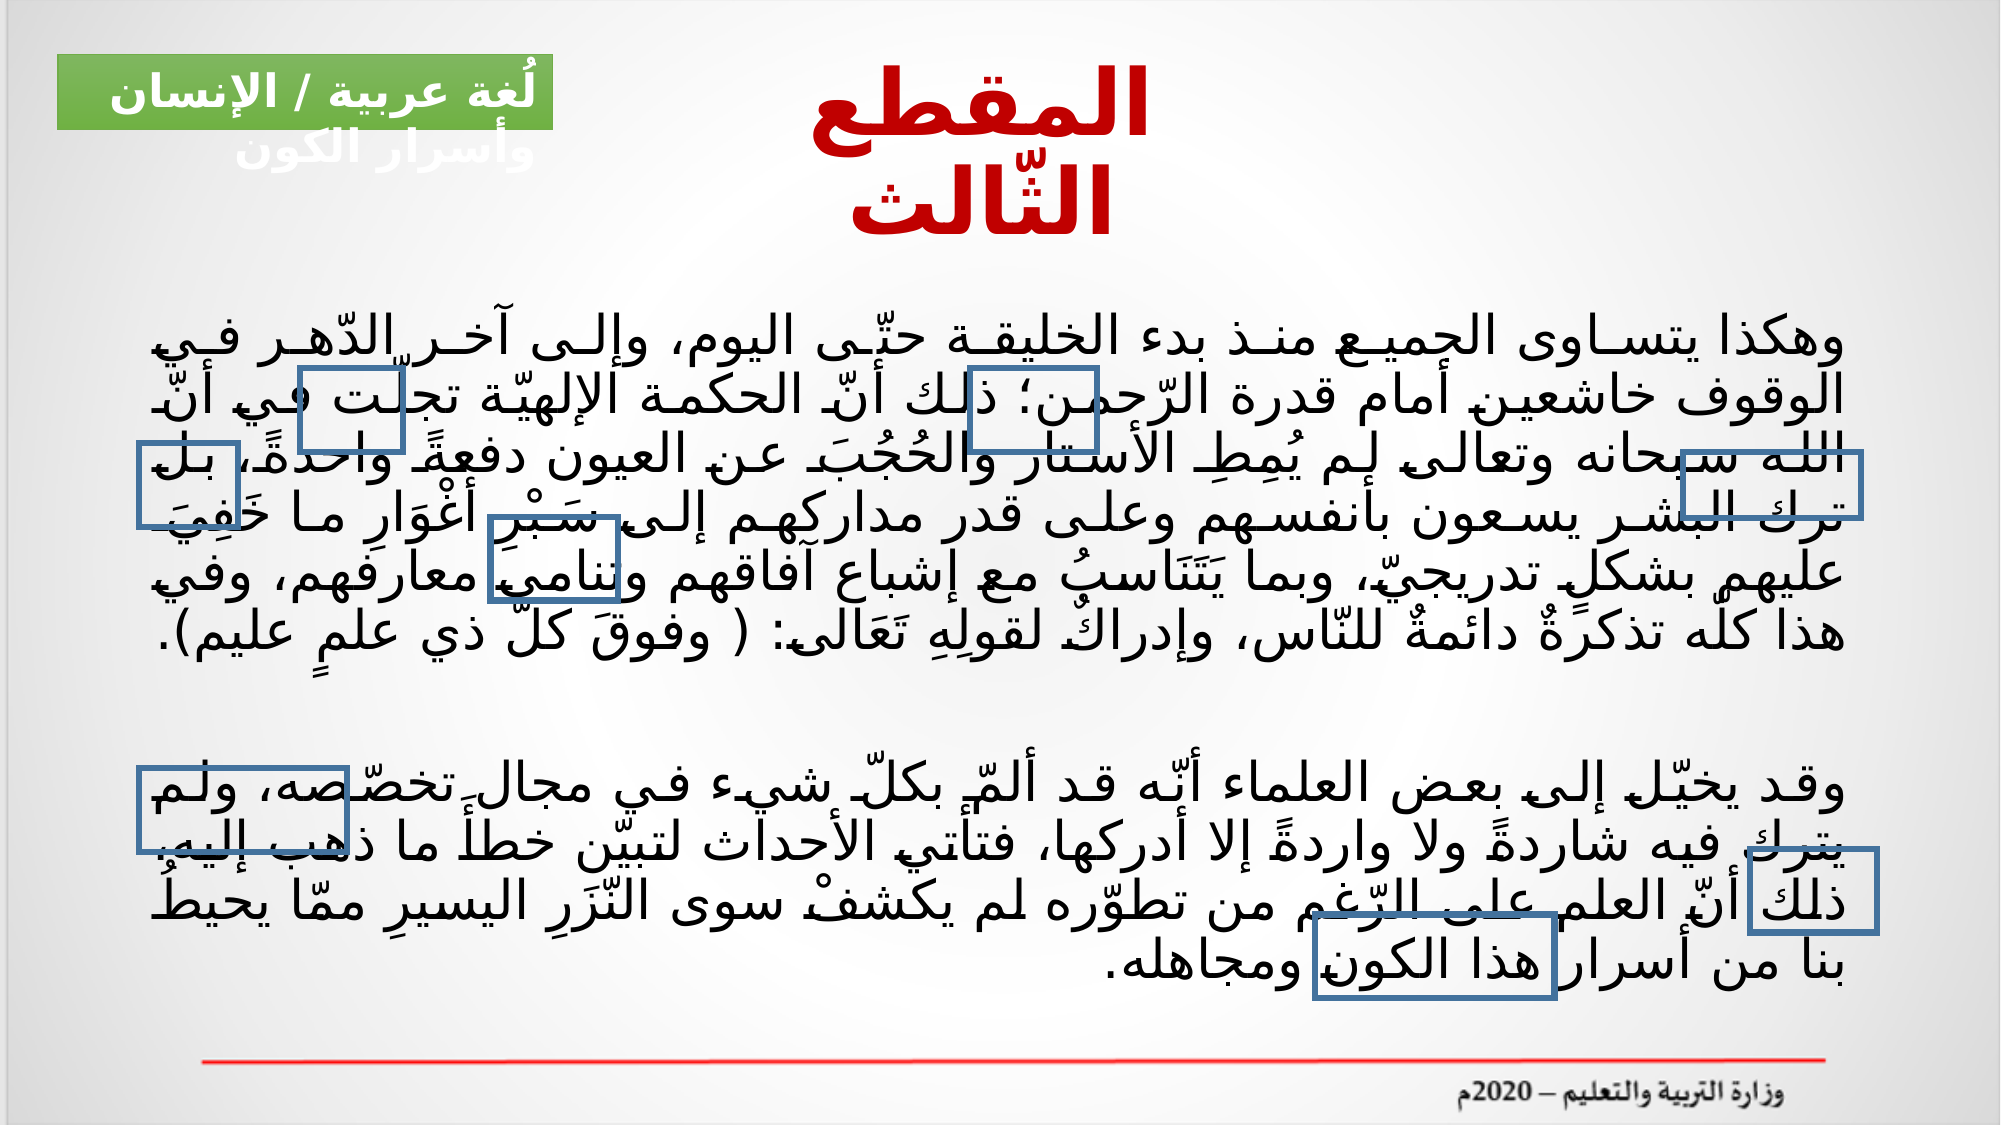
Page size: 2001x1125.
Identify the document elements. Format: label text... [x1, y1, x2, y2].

text_box [1314, 913, 1556, 999]
text_box [138, 767, 348, 853]
text_box [1749, 848, 1878, 934]
picture [0, 0, 2001, 1125]
text_box [138, 442, 239, 528]
title المقطع الثّالث [674, 91, 1289, 220]
text_box [299, 367, 404, 453]
text_box [969, 367, 1098, 453]
text_box [1682, 451, 1862, 519]
text_box [490, 516, 619, 602]
text_box لُغة عربية / الإنسان وأسرار الكون [57, 54, 553, 130]
list وهكذا يتساوى الجميع منذ بدء الخليقة حتّى اليوم، وإلى آخر الدّهر في الوقوف خاشعين أمام قدرة الرّحمن؛ ذلك أنّ الحكمة الإلهيّة تجلّت في أنّ الله سبحانه وتعالى لم يُمِطِ الأستار والحُجُبَ عن العيون دفعةً واحدةً، بل ترك البشر يسعون بأنفسهم وعلى قدر مداركهم إلى سَبْرِ أغْوَارِ ما خَفِيَ عليهم بشكلٍ تدريجيّ، وبما يَتَنَاسبُ مع إشباع آفاقهم وتنامي معارفهم، وفي هذا كلّه تذكرةٌ دائمةٌ للنّاس، وإدراكٌ لقولِهِ تَعَالى: ( وفوقَ كلّ ذي علمٍ عليم). وقد يخيّل إلى بعض العلماء أنّه قد ألمّ بكلّ شيء في مجال تخصّصه، ولم يترك فيه شاردةً ولا واردةً إلا أدركها، فتأتي الأحداث لتبيّن خطأَ ما ذهب إليه، ذلك أنّ العلم على الرّغم من تطوّره لم يكشفْ سوى النّزَرِ اليسيرِ ممّا يحيطُ بنا من أسرار هذا الكون ومجاهله. [137, 299, 1863, 1014]
